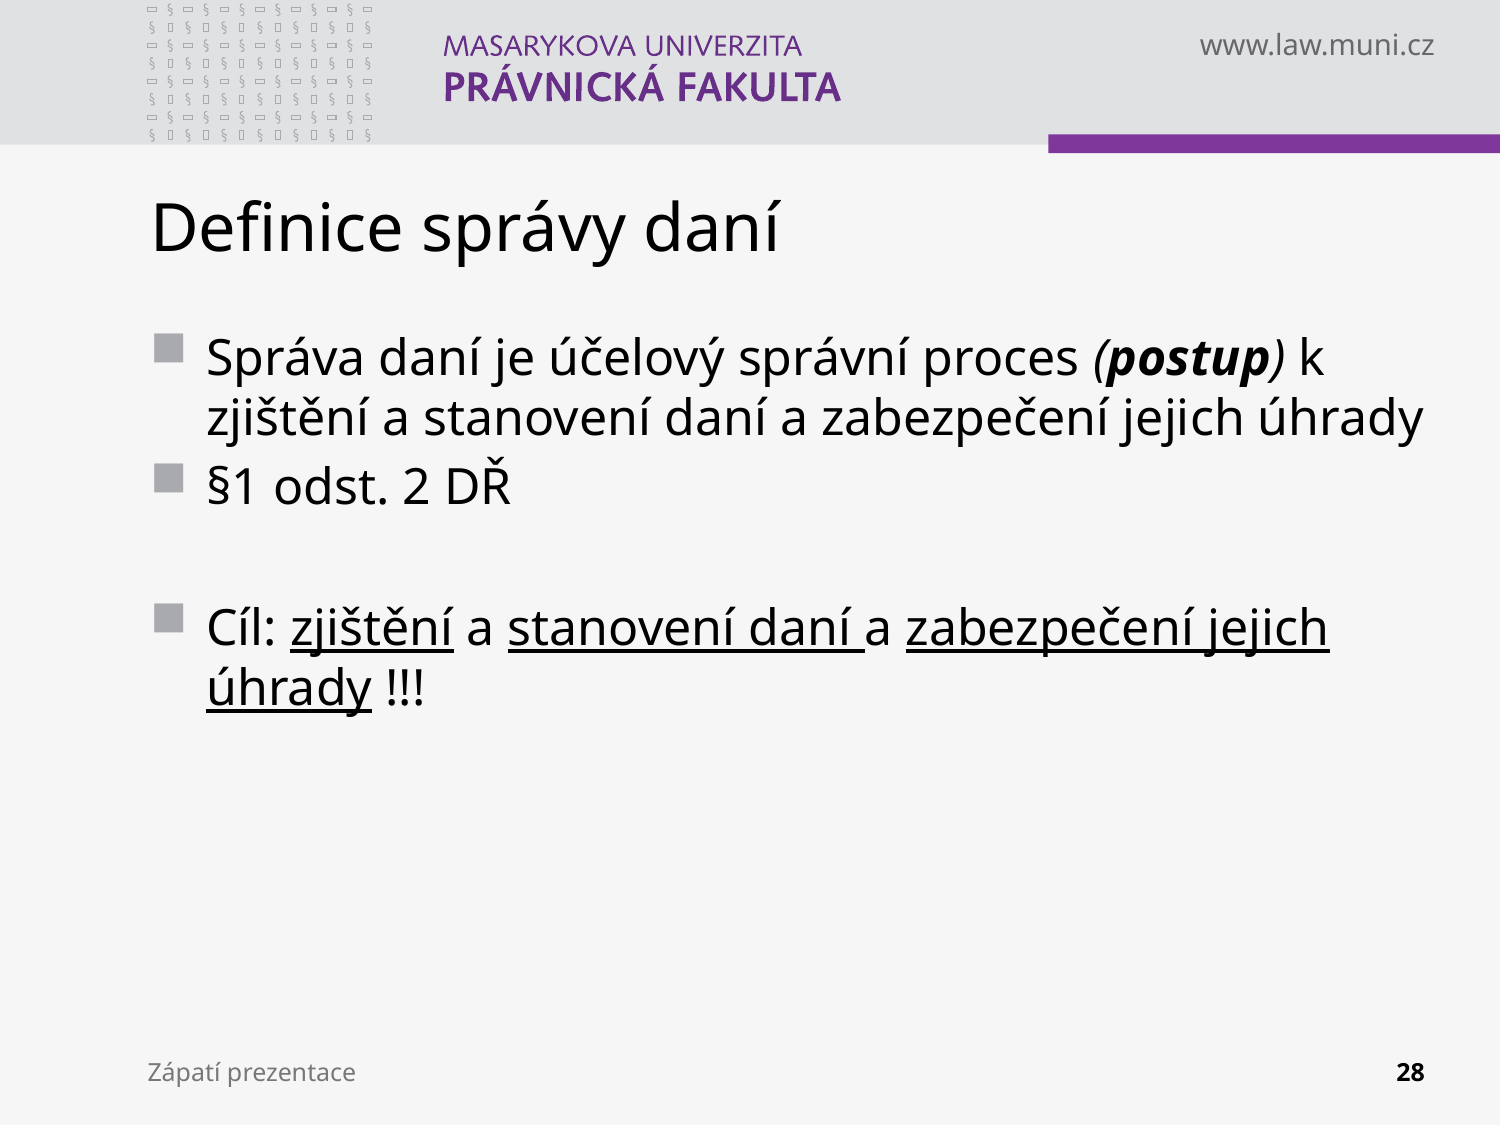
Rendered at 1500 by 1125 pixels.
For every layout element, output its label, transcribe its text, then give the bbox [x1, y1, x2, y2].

footer Zápatí prezentace [147, 1056, 1269, 1100]
slide_number 28 [1316, 1056, 1425, 1100]
title Definice správy daní [150, 184, 1425, 268]
list Správa daní je účelový správní proces (postup) k zjištění a stanovení daní a zabezpečení jejich úhrady §1 odst. 2 DŘ Cíl: zjištění a stanovení daní a zabezpečení jejich úhrady !!! [150, 324, 1425, 1040]
